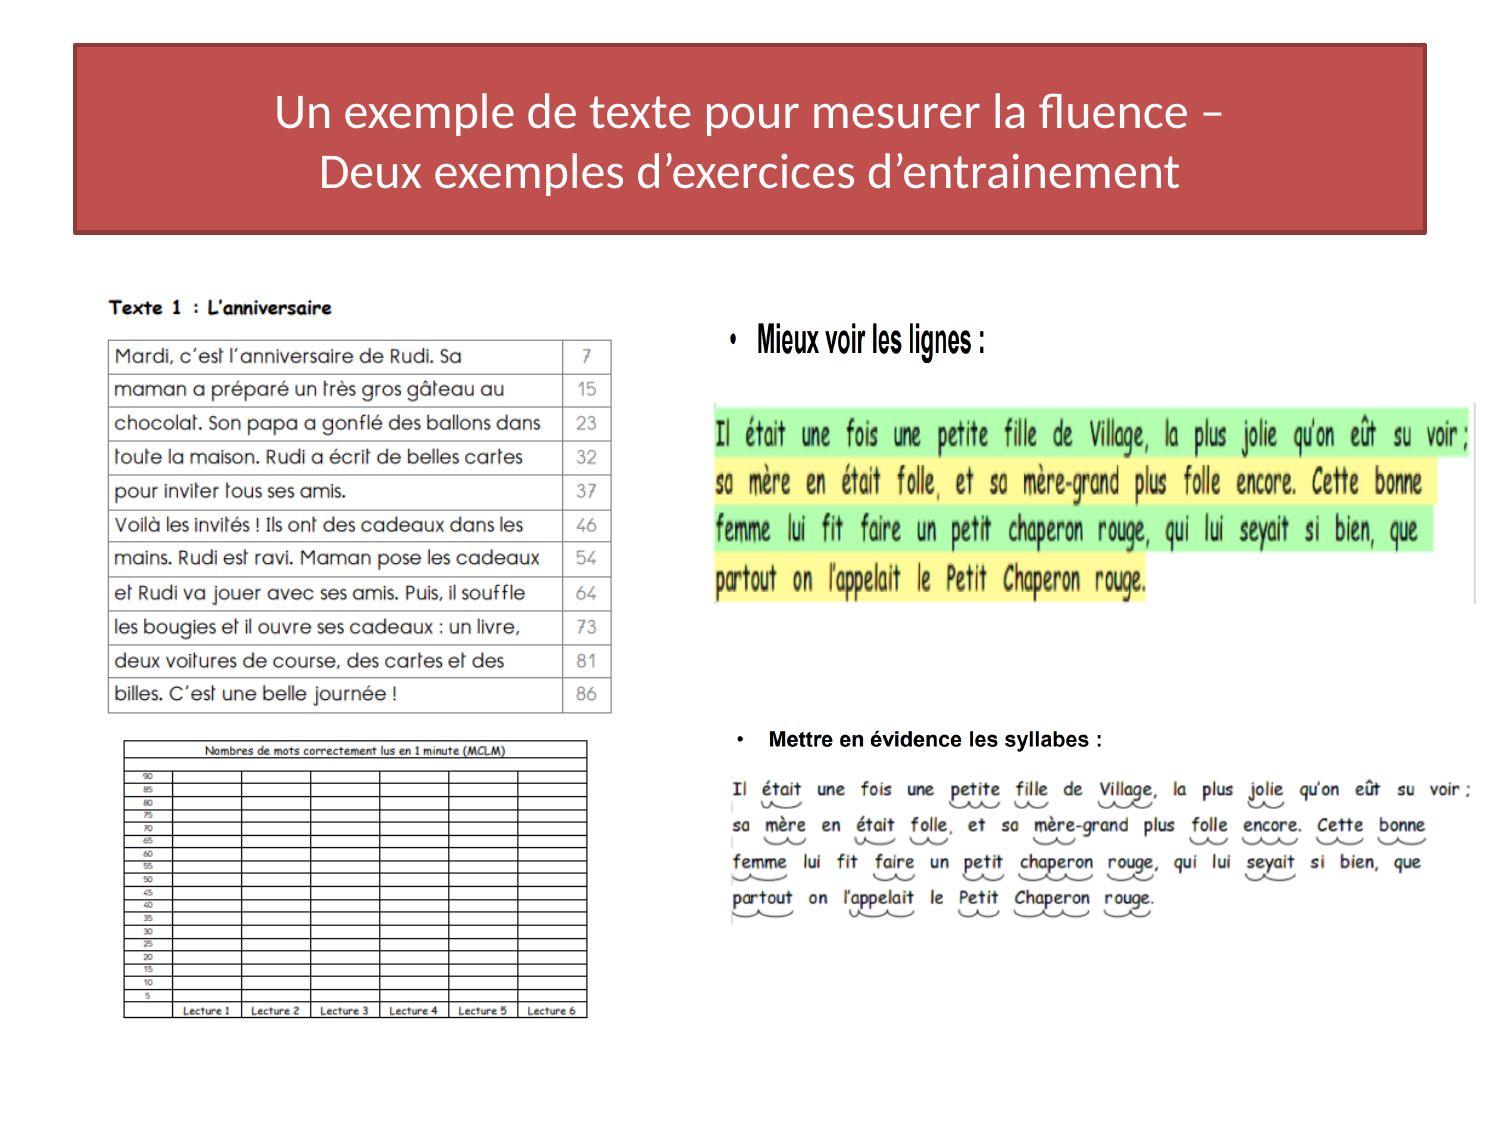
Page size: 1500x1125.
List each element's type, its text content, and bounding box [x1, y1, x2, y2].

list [79, 290, 631, 1034]
title Un exemple de texte pour mesurer la fluence – Deux exemples d’exercices d’entrainement [73, 43, 1427, 235]
picture [702, 314, 1477, 615]
picture [726, 727, 1477, 941]
